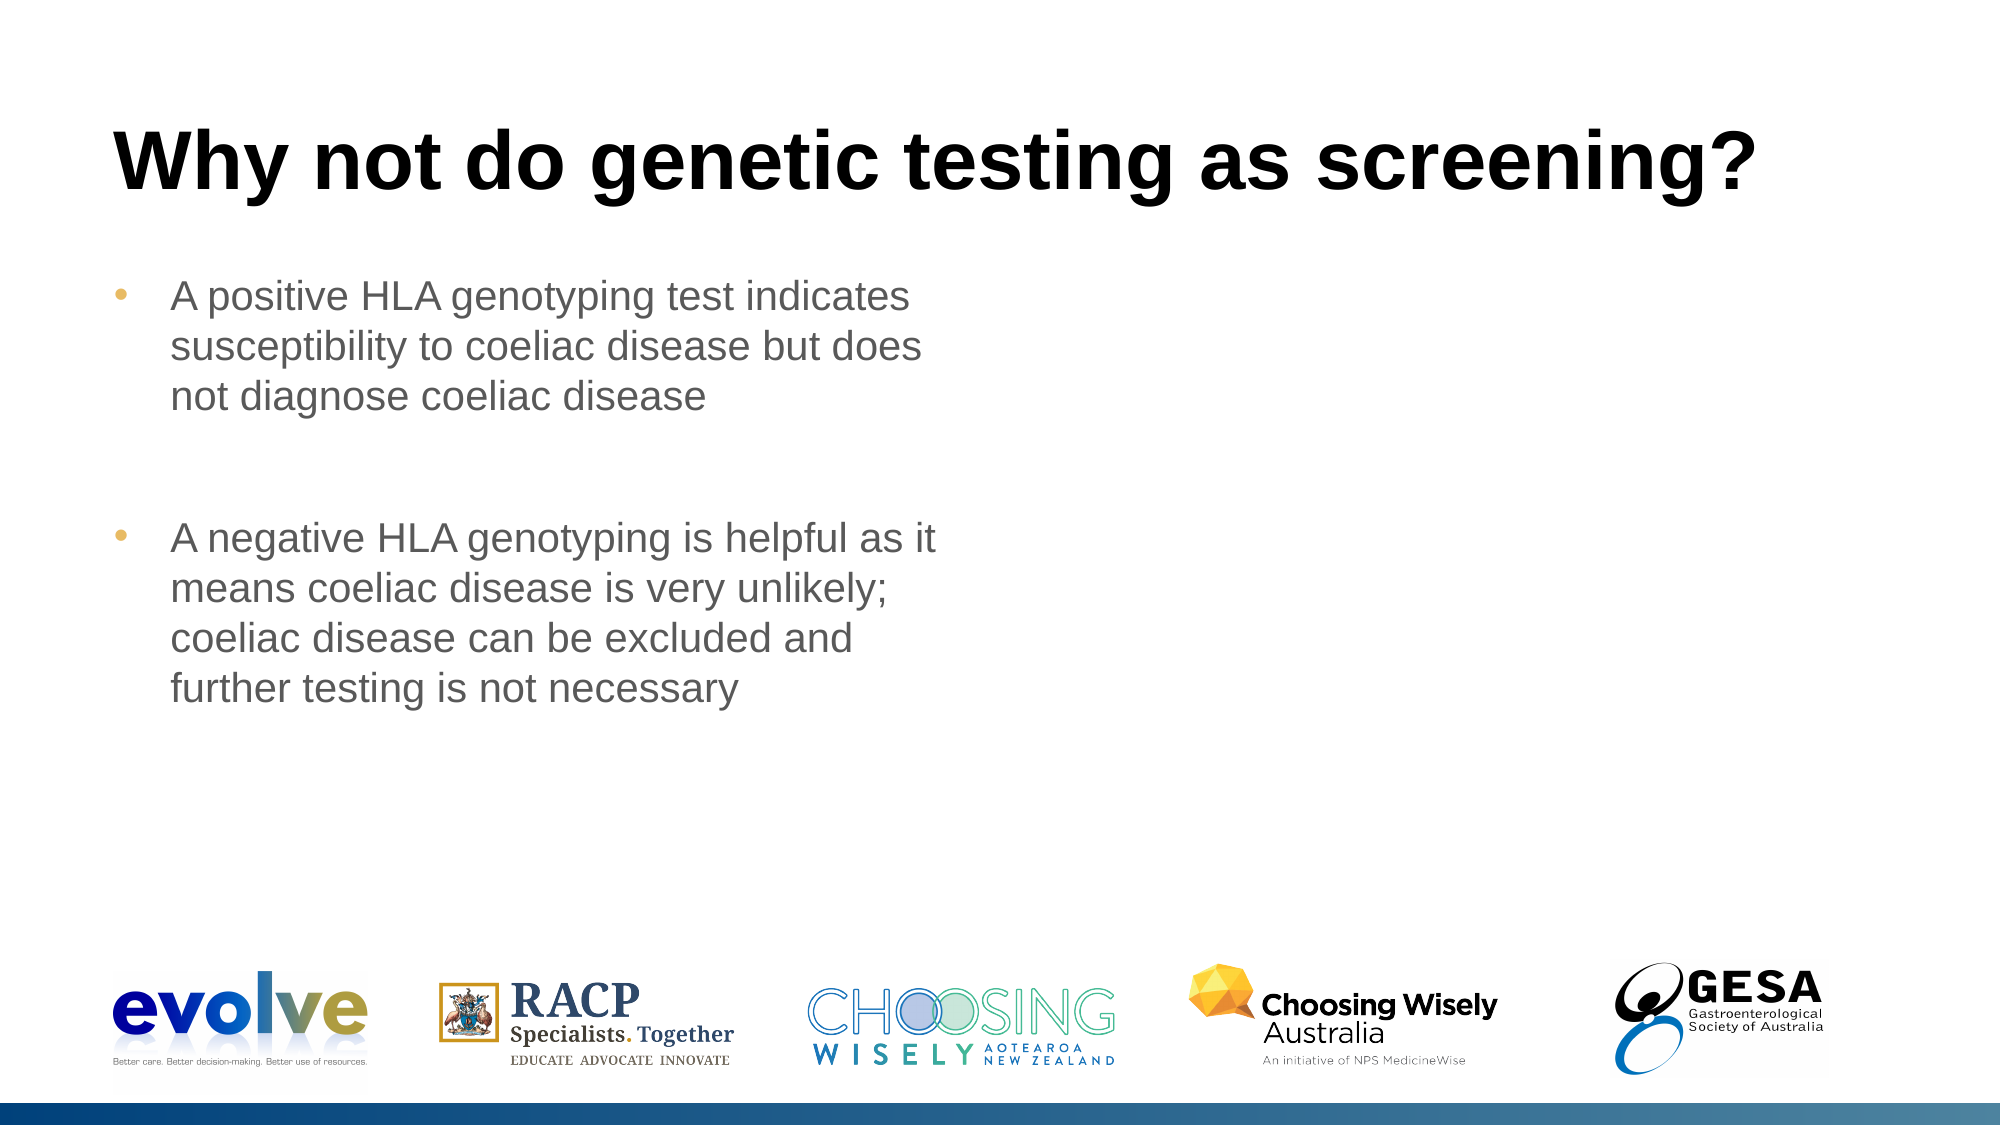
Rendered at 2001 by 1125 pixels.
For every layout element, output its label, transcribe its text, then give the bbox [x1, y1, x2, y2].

title Why not do genetic testing as screening? [114, 2, 1842, 232]
picture [113, 971, 368, 1095]
picture [1185, 961, 1501, 1067]
picture [1610, 959, 1829, 1078]
list A positive HLA genotyping test indicates susceptibility to coeliac disease but does not diagnose coeliac disease A negative HLA genotyping is helpful as it means coeliac disease is very unlikely; coeliac disease can be excluded and further testing is not necessary [114, 268, 973, 884]
picture [436, 979, 737, 1068]
picture [805, 985, 1117, 1068]
